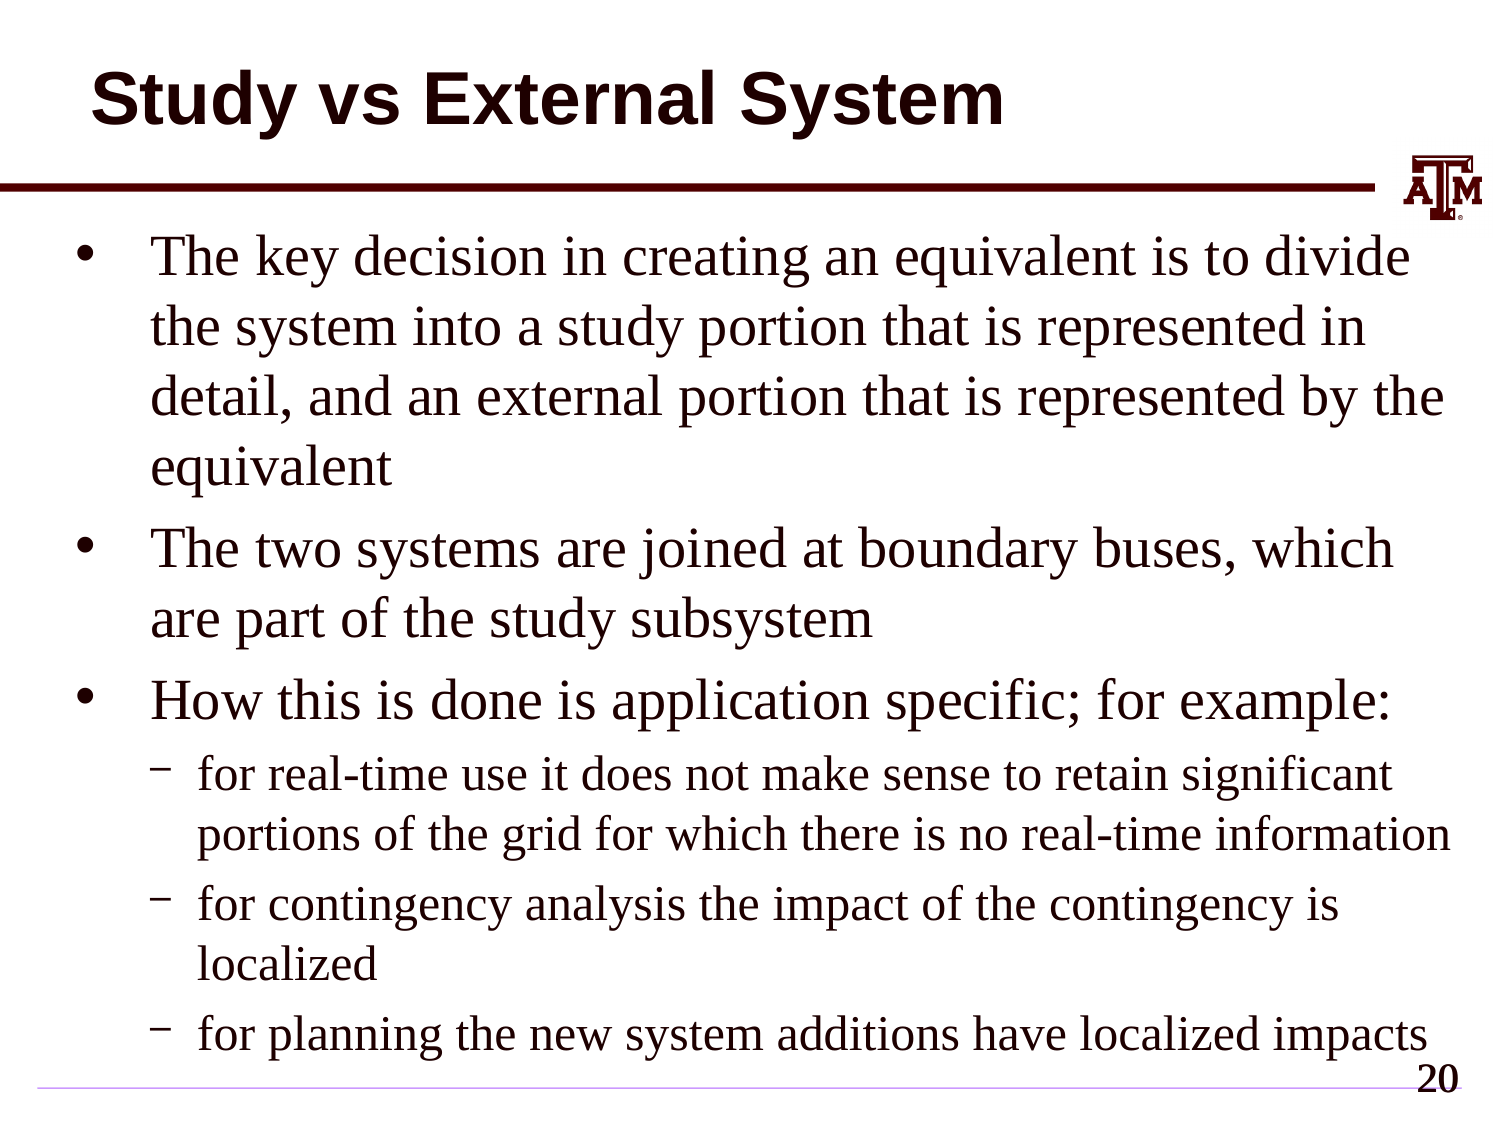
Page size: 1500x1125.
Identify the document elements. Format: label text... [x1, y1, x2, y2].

text_box 19 [1161, 1038, 1474, 1113]
picture [1392, 137, 1493, 238]
title Study vs External System [74, 12, 1388, 188]
list The key decision in creating an equivalent is to divide the system into a study portion that is represented in detail, and an external portion that is represented by the equivalent The two systems are joined at boundary buses, which are part of the study subsystem How this is done is application specific; for example: for real-time use it does not make sense to retain significant portions of the grid for which there is no real-time information for contingency analysis the impact of the contingency is localized for planning the new system additions have localized impacts [59, 209, 1488, 823]
